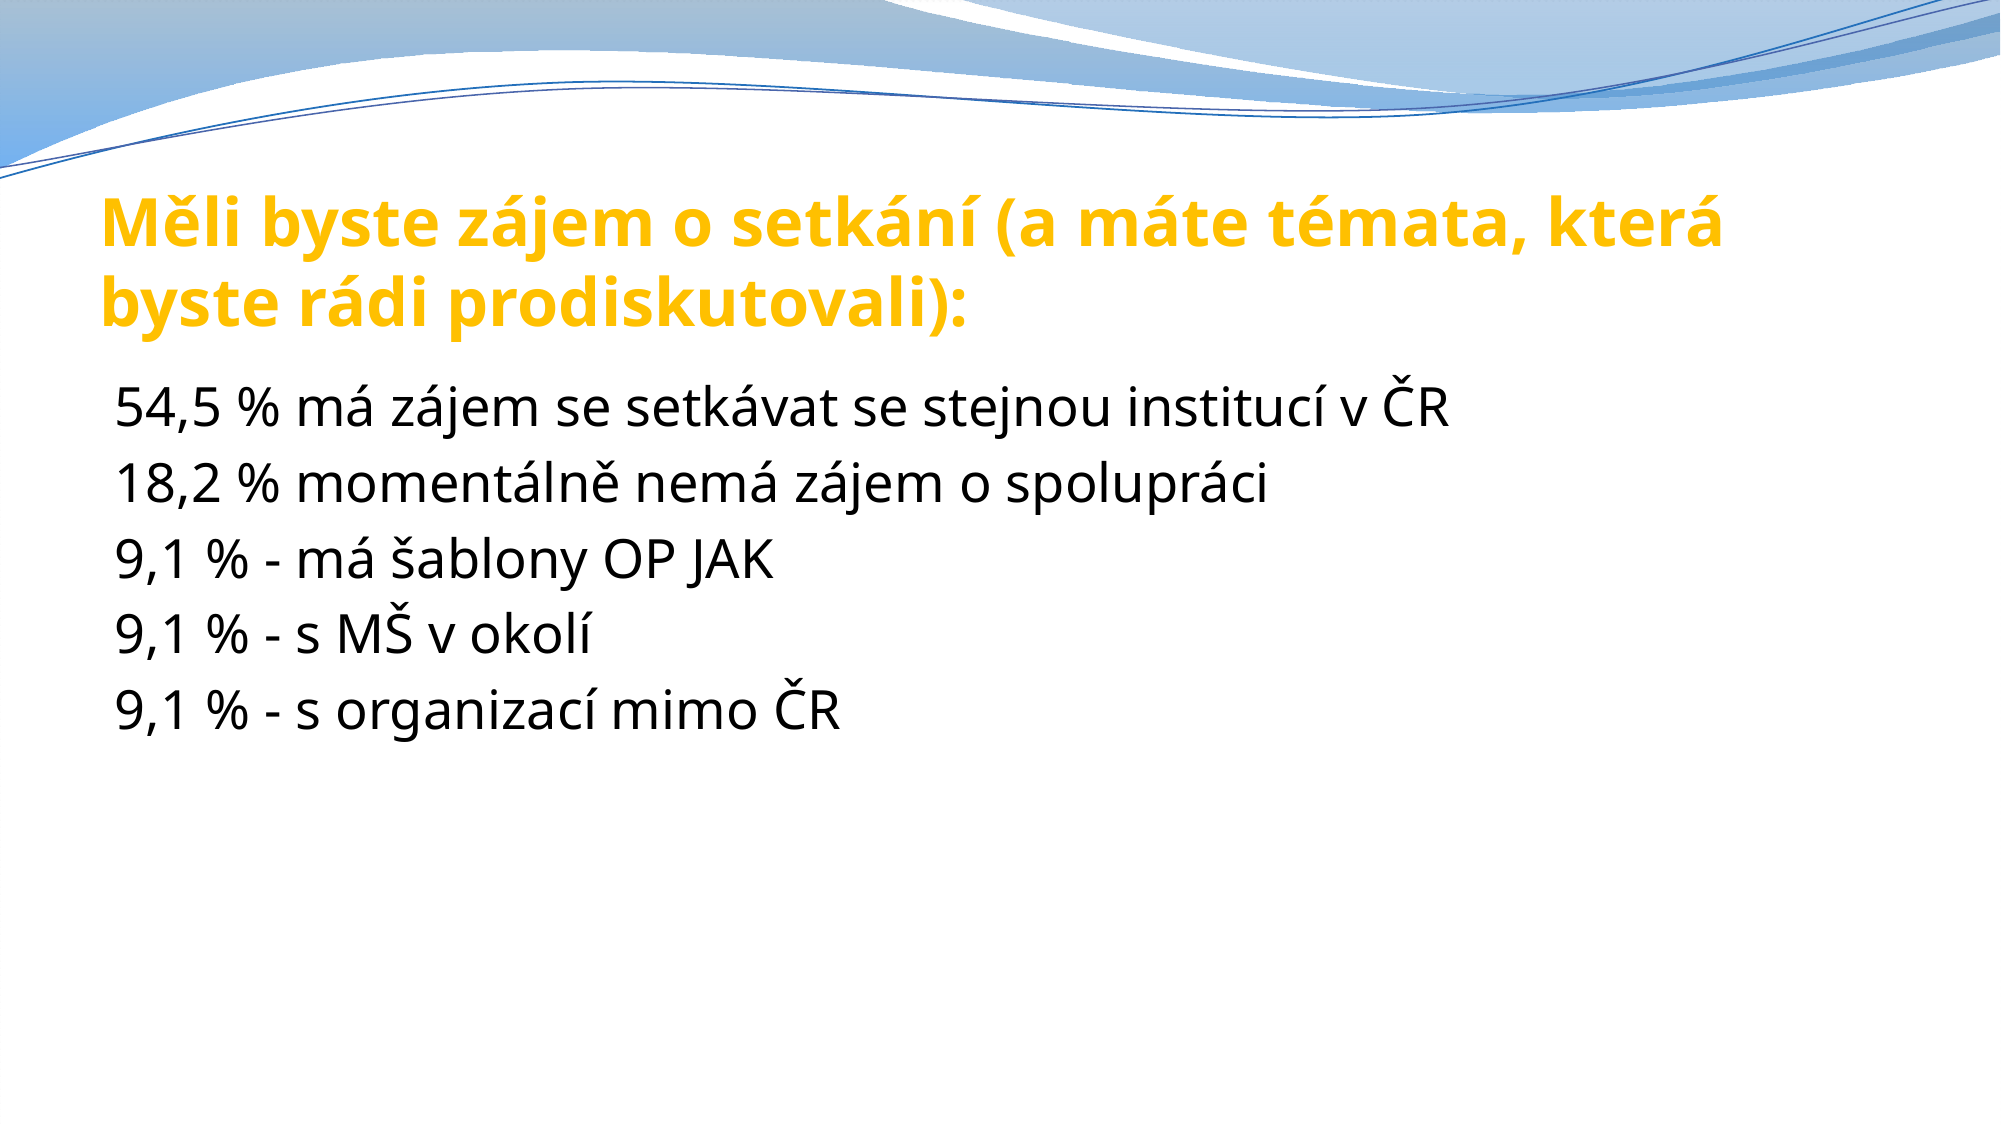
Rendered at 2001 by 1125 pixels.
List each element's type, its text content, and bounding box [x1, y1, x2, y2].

title Měli byste zájem o setkání (a máte témata, která byste rádi prodiskutovali): [99, 152, 1900, 340]
list 54,5 % má zájem se setkávat se stejnou institucí v ČR 18,2 % momentálně nemá zájem o spolupráci 9,1 % - má šablony OP JAK 9,1 % - s MŠ v okolí 9,1 % - s organizací mimo ČR [99, 364, 1900, 1085]
